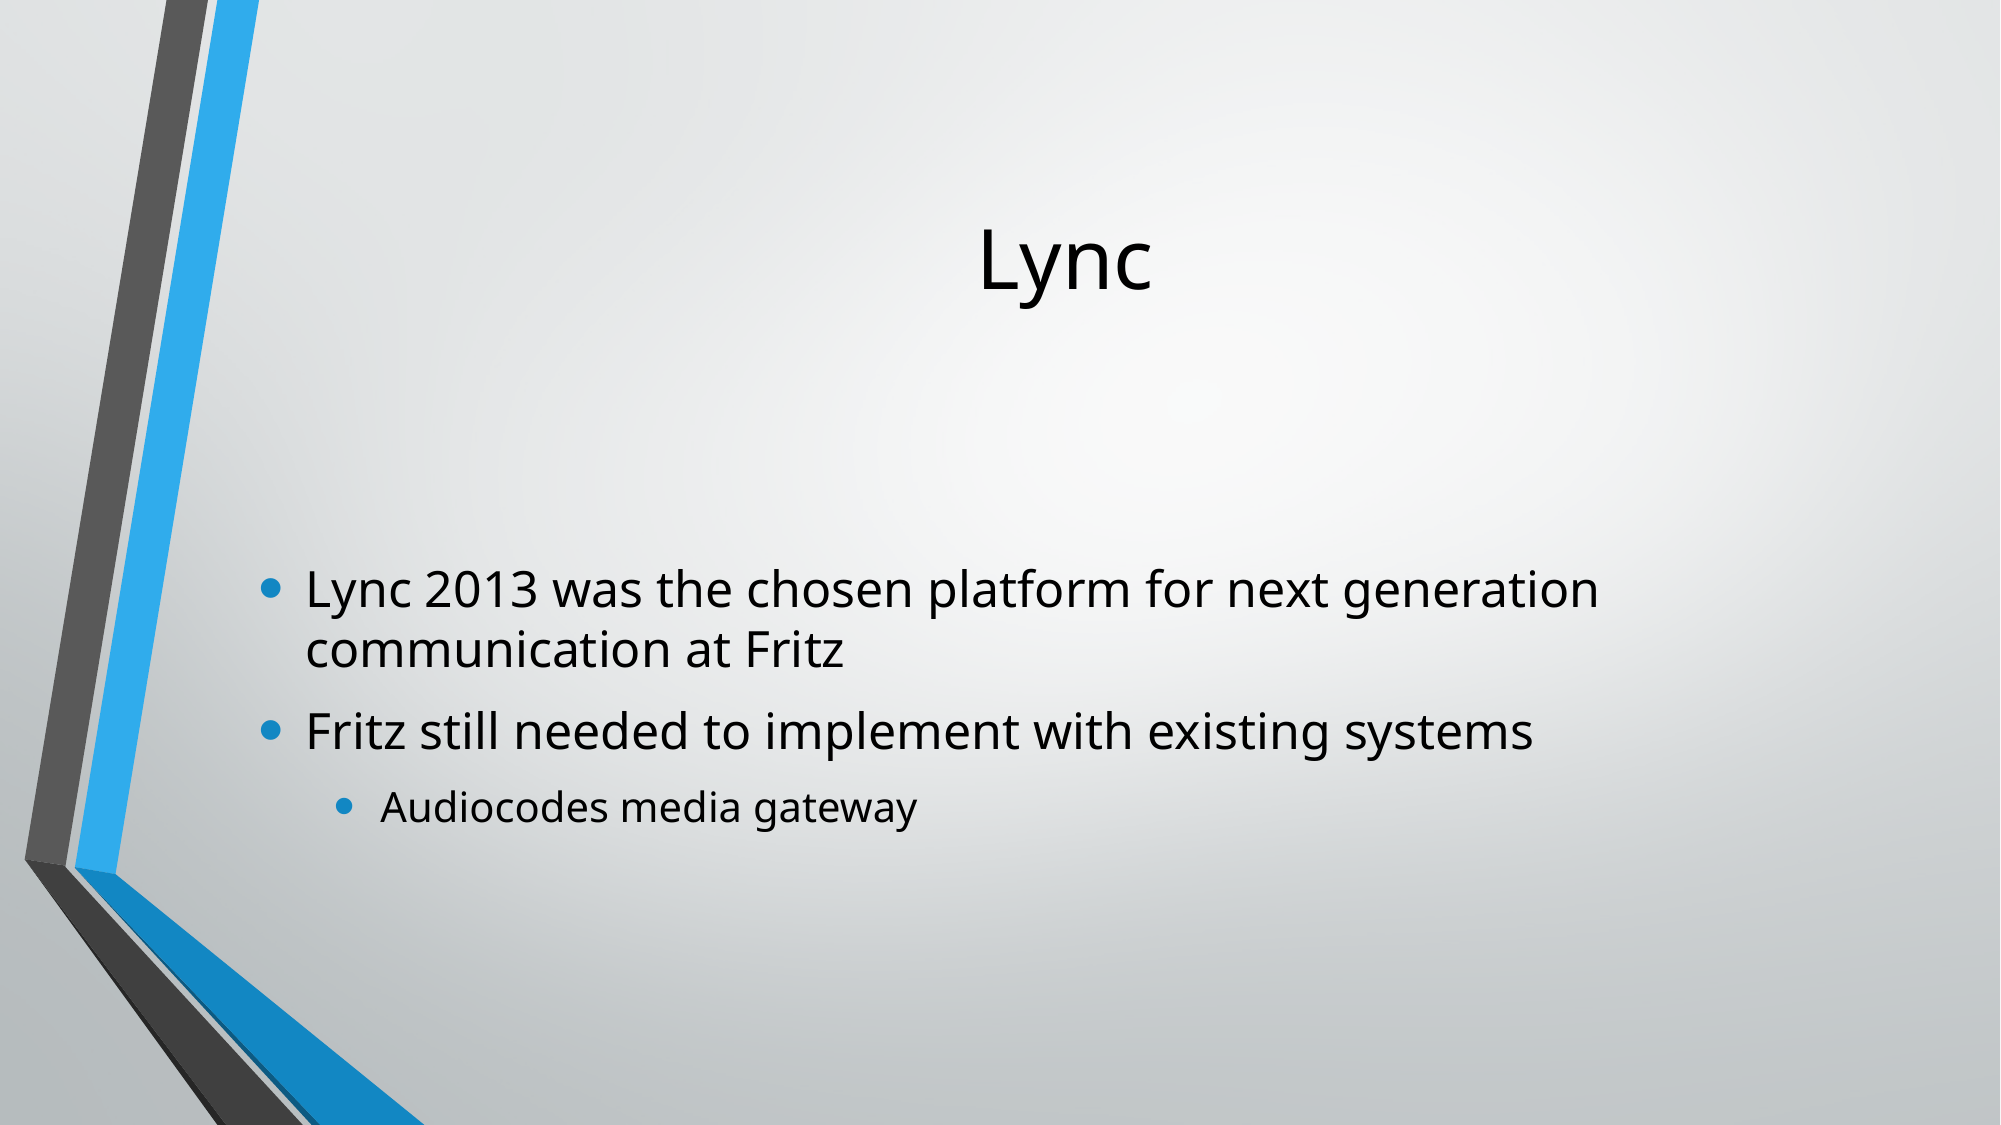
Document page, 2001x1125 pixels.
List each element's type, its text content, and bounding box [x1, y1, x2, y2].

title Lync [243, 112, 1887, 400]
list Lync 2013 was the chosen platform for next generation communication at Fritz Fritz still needed to implement with existing systems Audiocodes media gateway [243, 437, 1887, 950]
